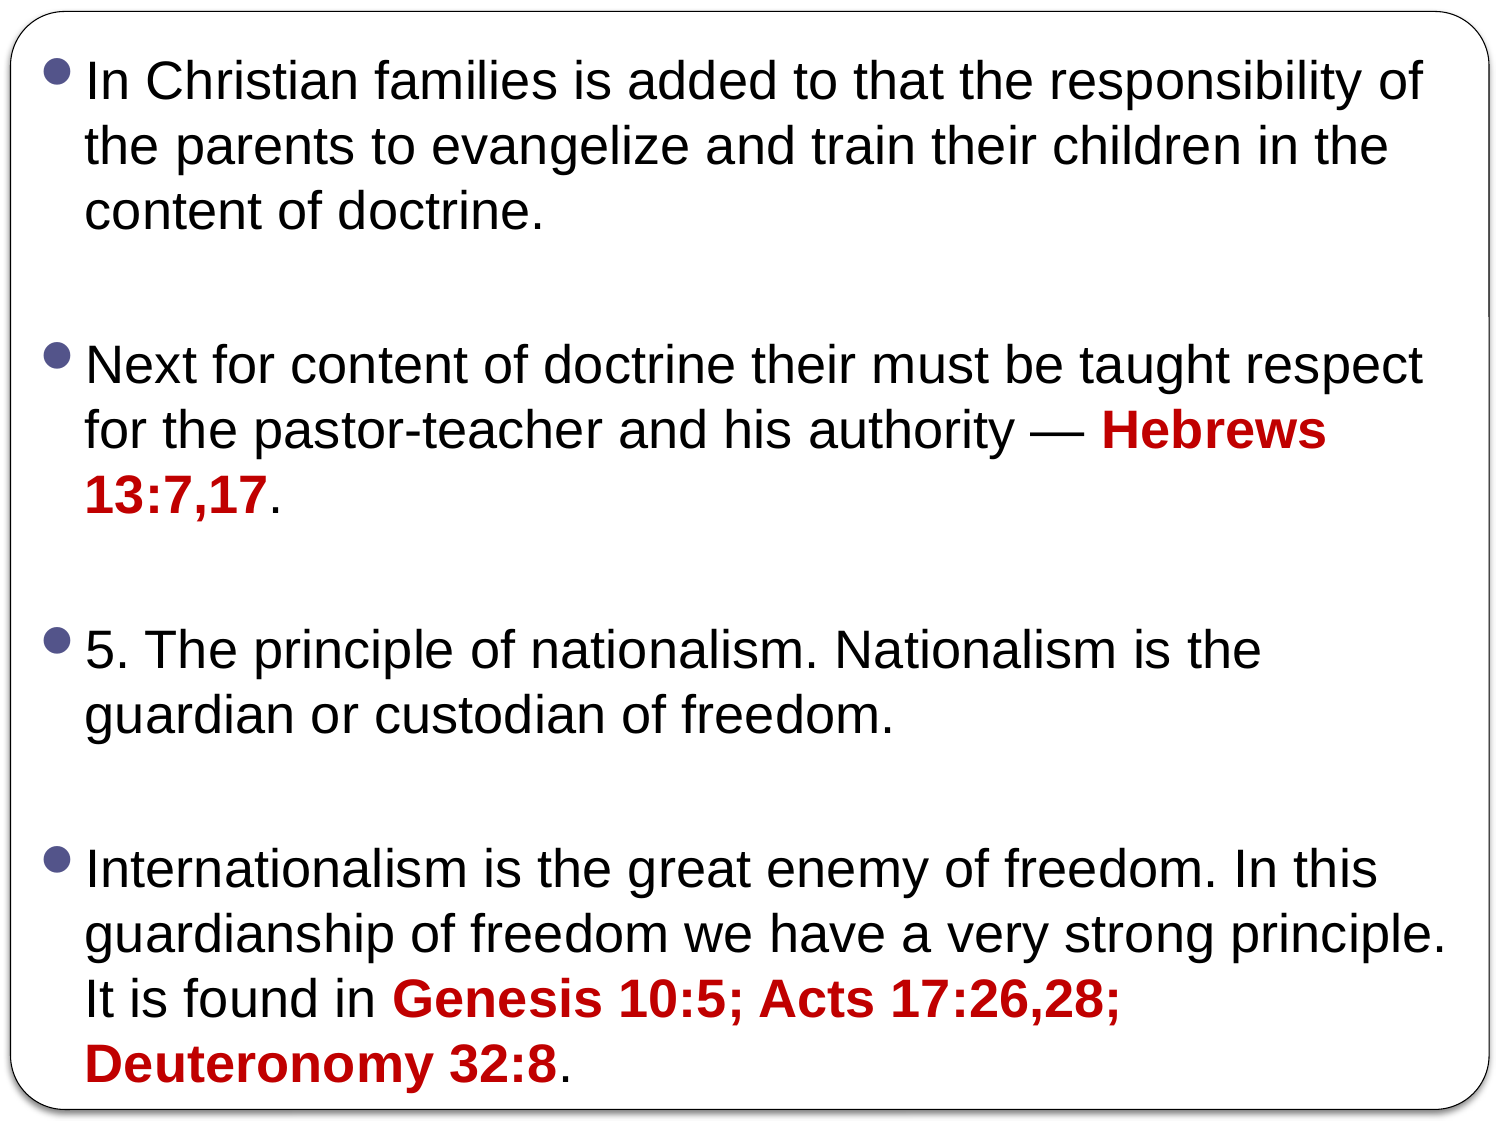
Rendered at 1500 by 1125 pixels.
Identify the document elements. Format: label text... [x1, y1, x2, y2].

list In Christian families is added to that the responsibility of the parents to evangelize and train their children in the content of doctrine. Next for content of doctrine their must be taught respect for the pastor-teacher and his authority — Hebrews 13:7,17. 5. The principle of nationalism. Nationalism is the guardian or custodian of freedom. Internationalism is the great enemy of freedom. In this guardianship of freedom we have a very strong principle. It is found in Genesis 10:5; Acts 17:26,28; Deuteronomy 32:8. [24, 37, 1500, 1125]
